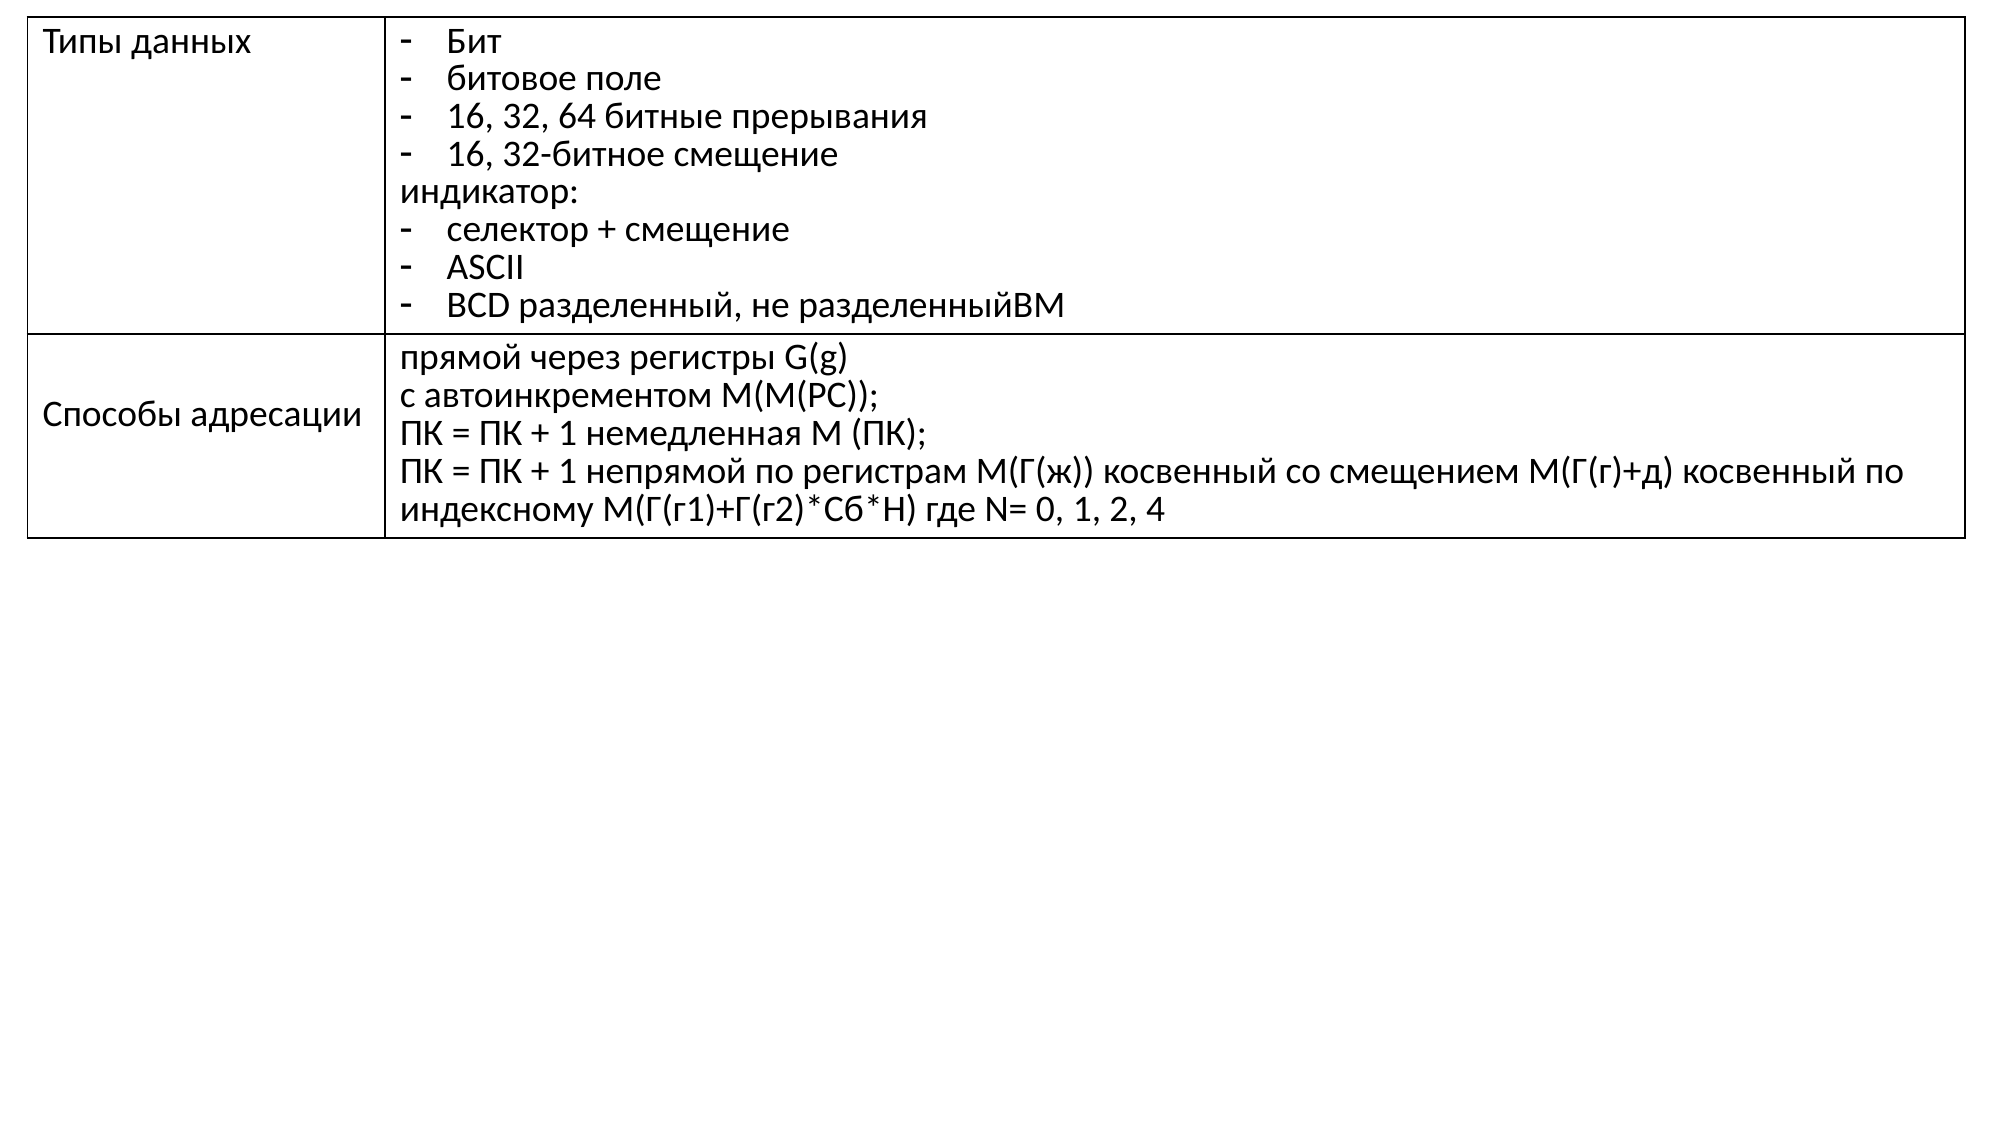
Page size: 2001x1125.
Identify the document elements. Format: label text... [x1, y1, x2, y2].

table_cell Способы адресации [28, 335, 384, 537]
table_header Типы данных [28, 18, 384, 333]
table_header Бит битовое поле 16, 32, 64 битные прерывания 16, 32-битное смещение индикатор: селектор + смещение ASCII BCD разделенный, не разделенныйВМ [386, 18, 1964, 333]
table_cell прямой через регистры G(g) с автоинкрементом M(M(PC)); ПК = ПК + 1 немедленная М (ПК); ПК = ПК + 1 непрямой по регистрам М(Г(ж)) косвенный со смещением М(Г(г)+д) косвенный по индексному М(Г(г1)+Г(г2)*Сб*Н) где N= 0, 1, 2, 4 [386, 335, 1964, 537]
